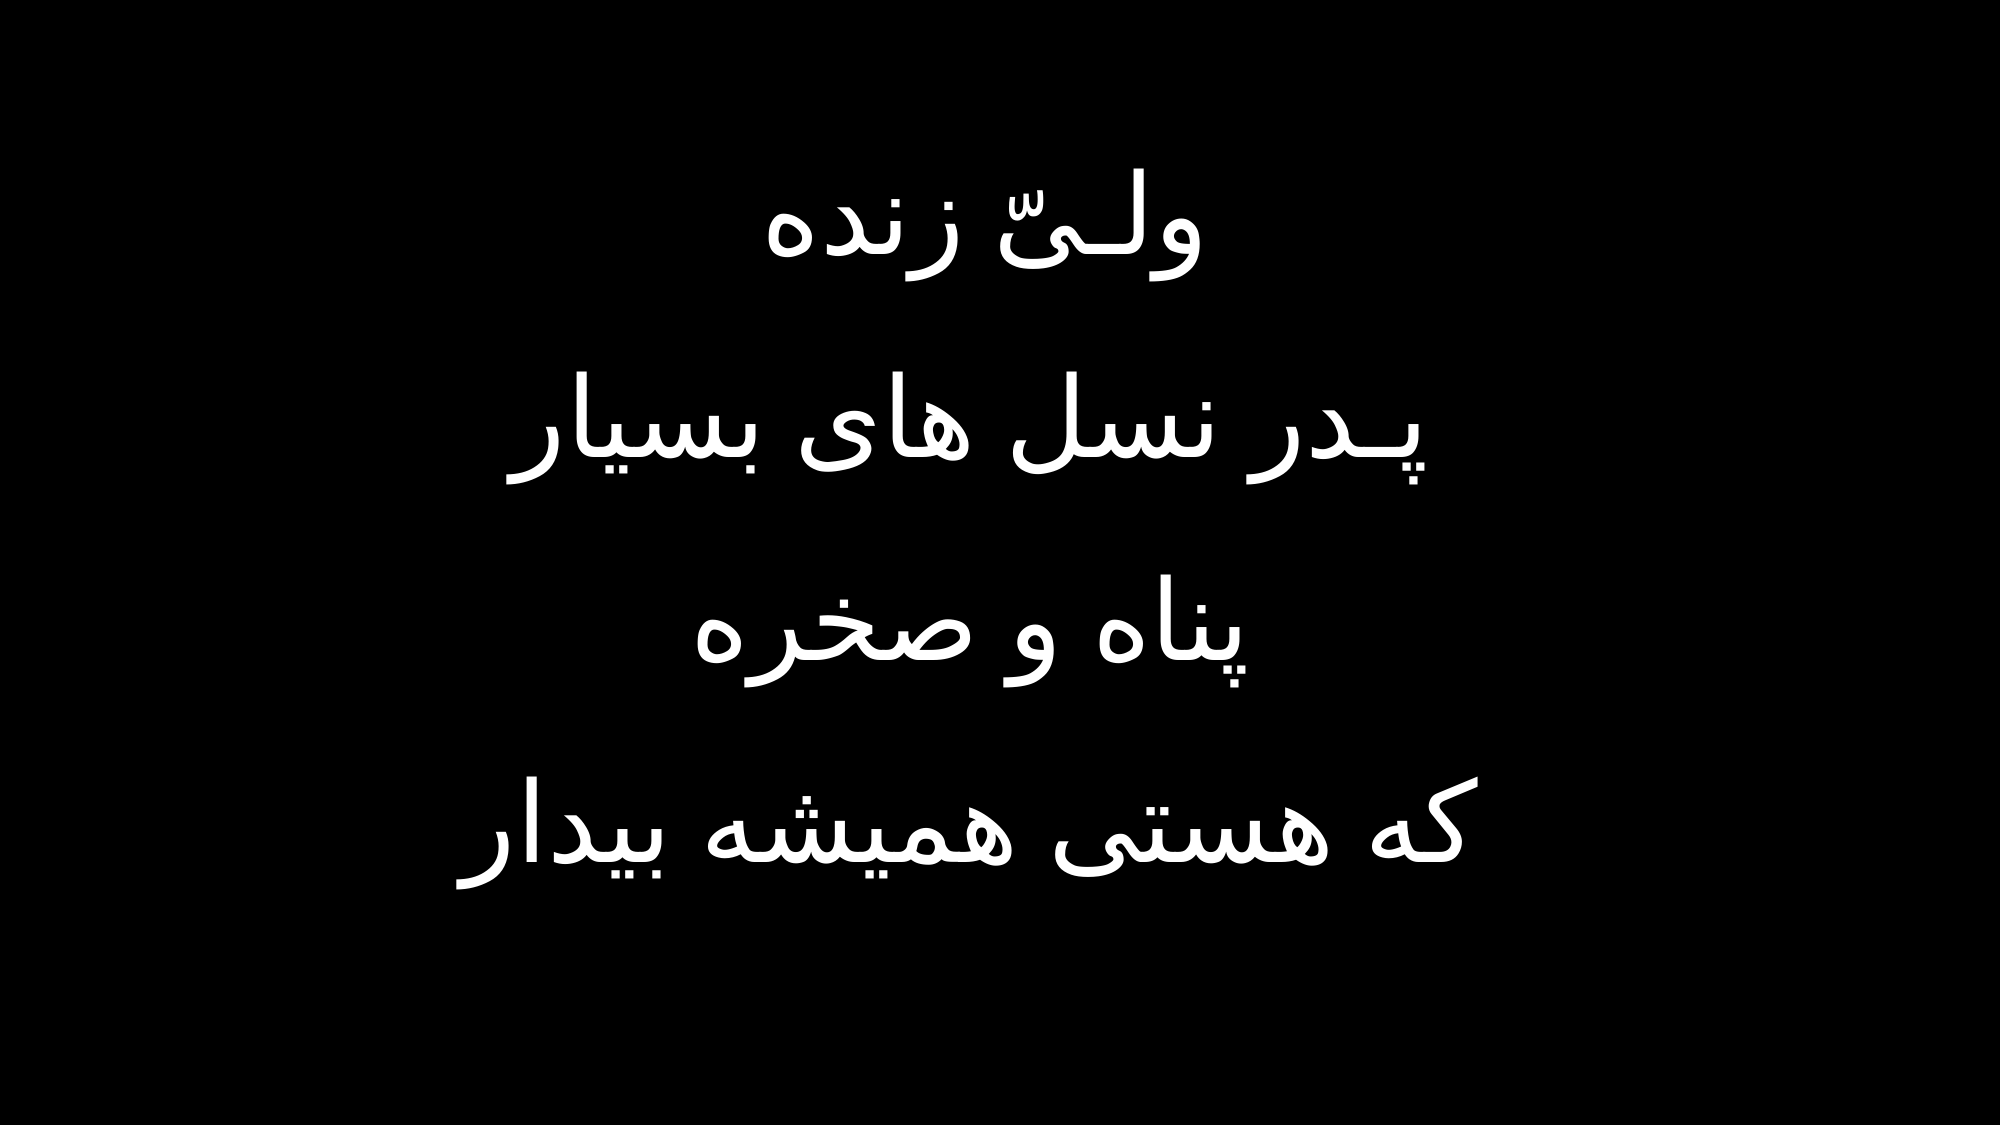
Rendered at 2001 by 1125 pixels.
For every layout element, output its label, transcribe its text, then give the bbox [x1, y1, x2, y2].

text_box ولـیّ زنده پـدر نسل های بسیار پناه و صخره که هستی همیشه بیدار [0, 0, 2000, 893]
